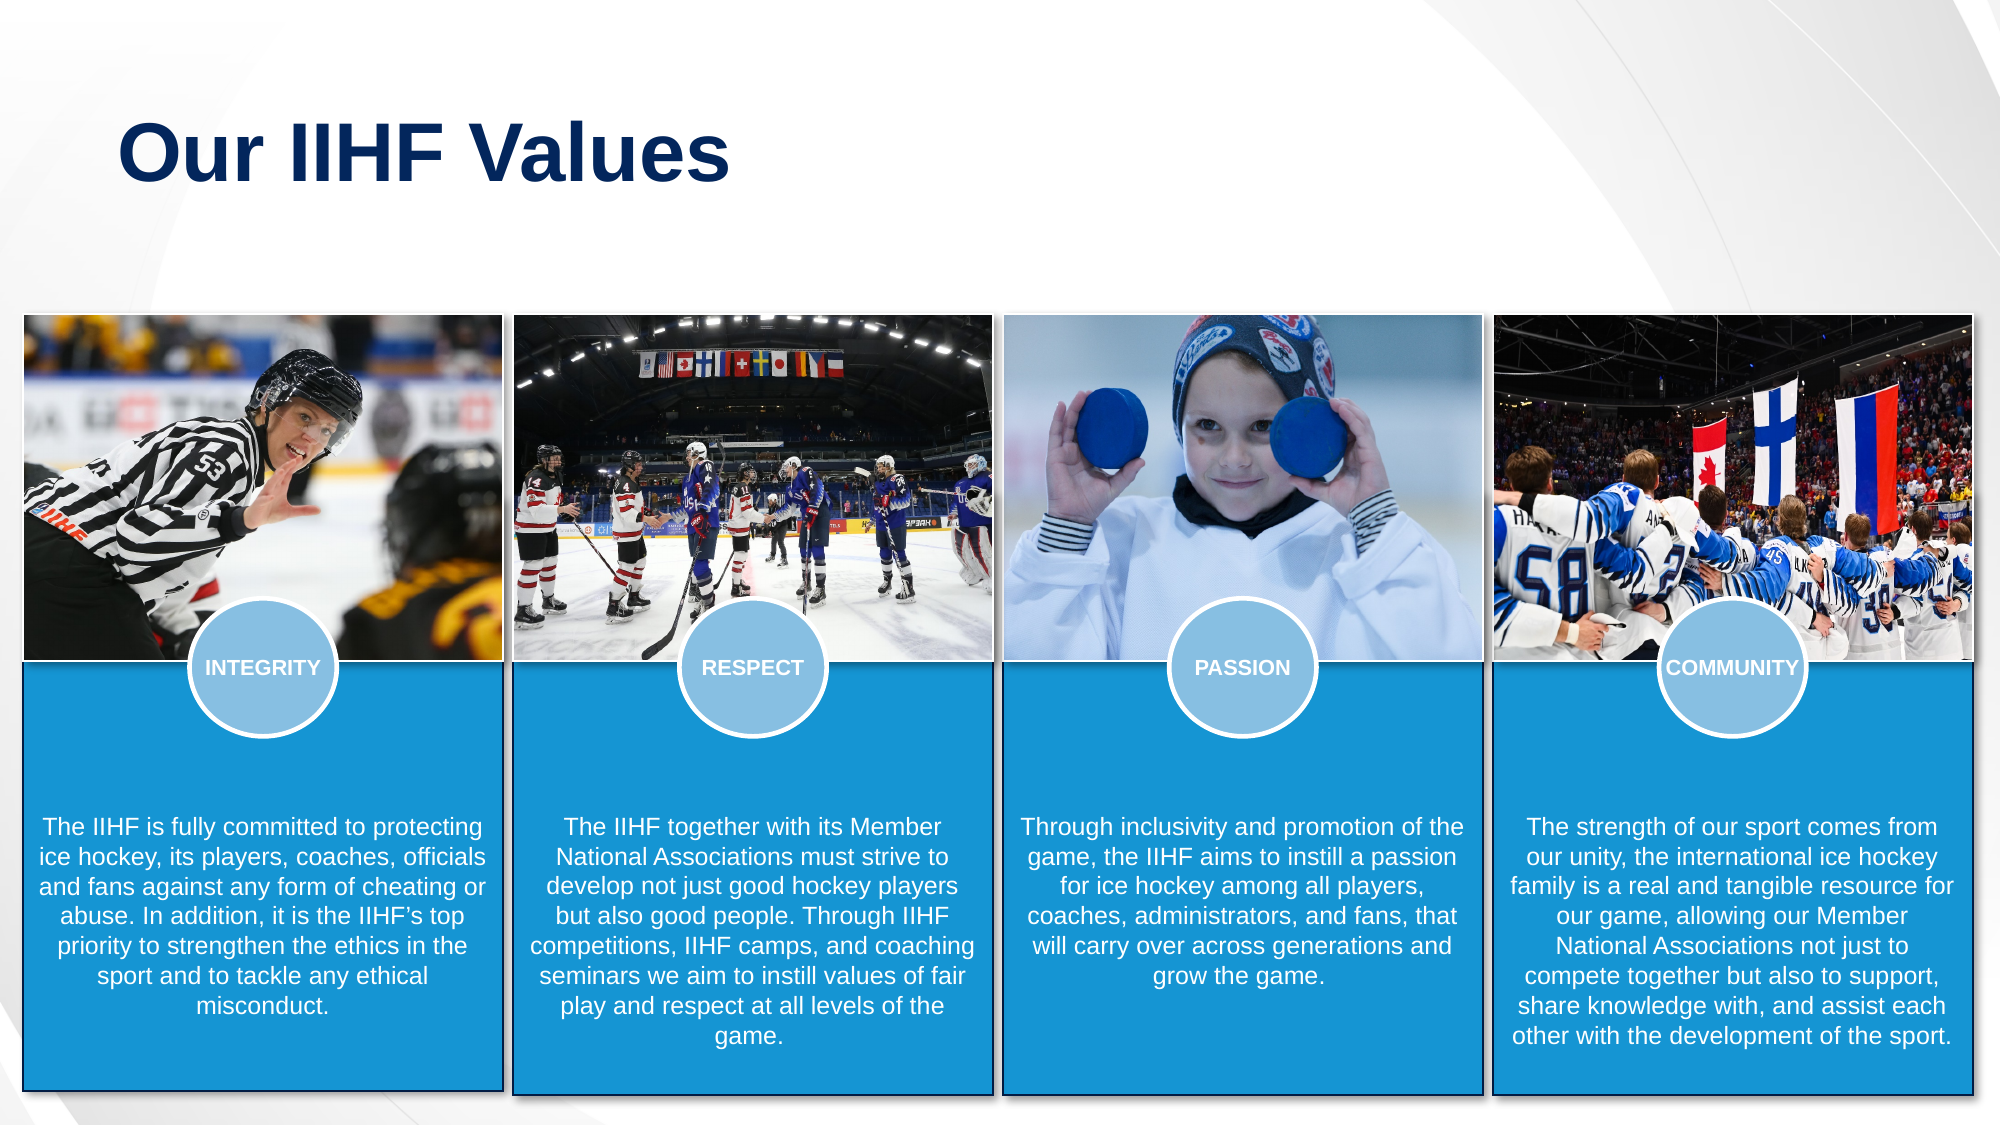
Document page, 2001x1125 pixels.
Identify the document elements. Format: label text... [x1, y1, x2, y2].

list Our IIHF Values [102, 101, 1798, 303]
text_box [512, 313, 994, 1095]
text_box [23, 313, 504, 1091]
picture [0, 0, 2000, 1125]
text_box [1492, 313, 1973, 1095]
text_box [1002, 313, 1483, 1095]
